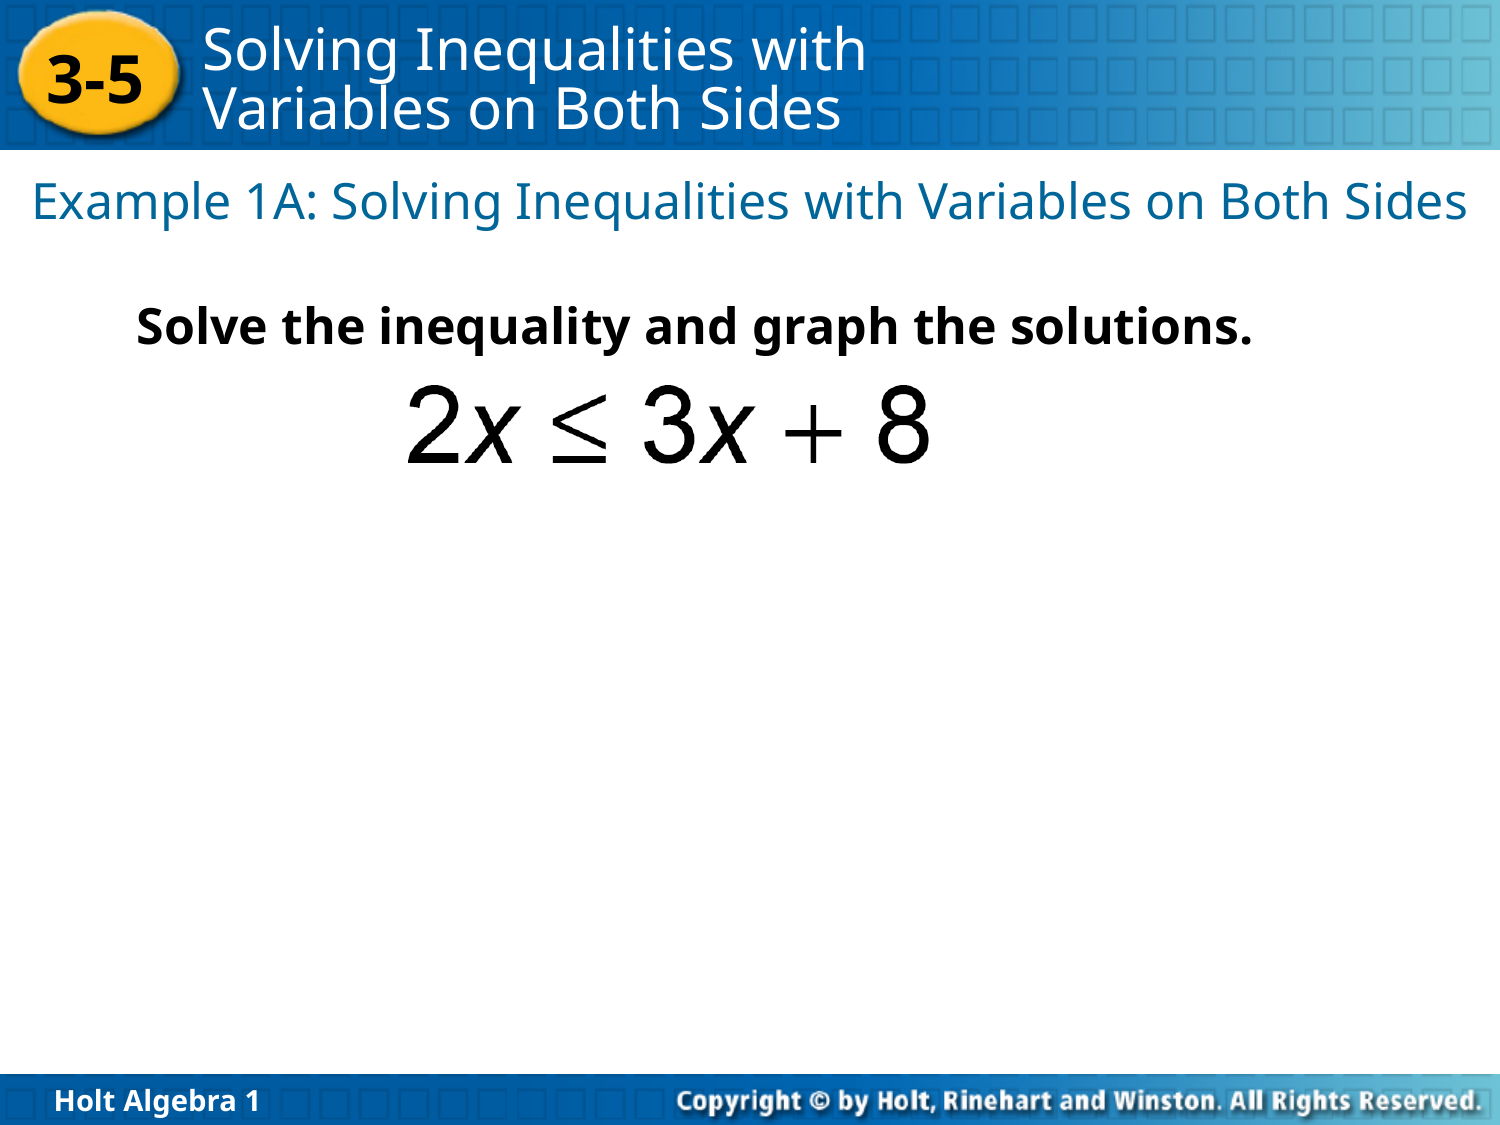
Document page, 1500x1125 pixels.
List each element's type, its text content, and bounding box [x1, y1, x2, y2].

picture [0, 0, 1500, 150]
text_box Solve the inequality and graph the solutions. [122, 287, 1270, 363]
text_box Example 1A: Solving Inequalities with Variables on Both Sides [0, 162, 1500, 238]
picture [399, 362, 938, 482]
picture [0, 1074, 1500, 1125]
